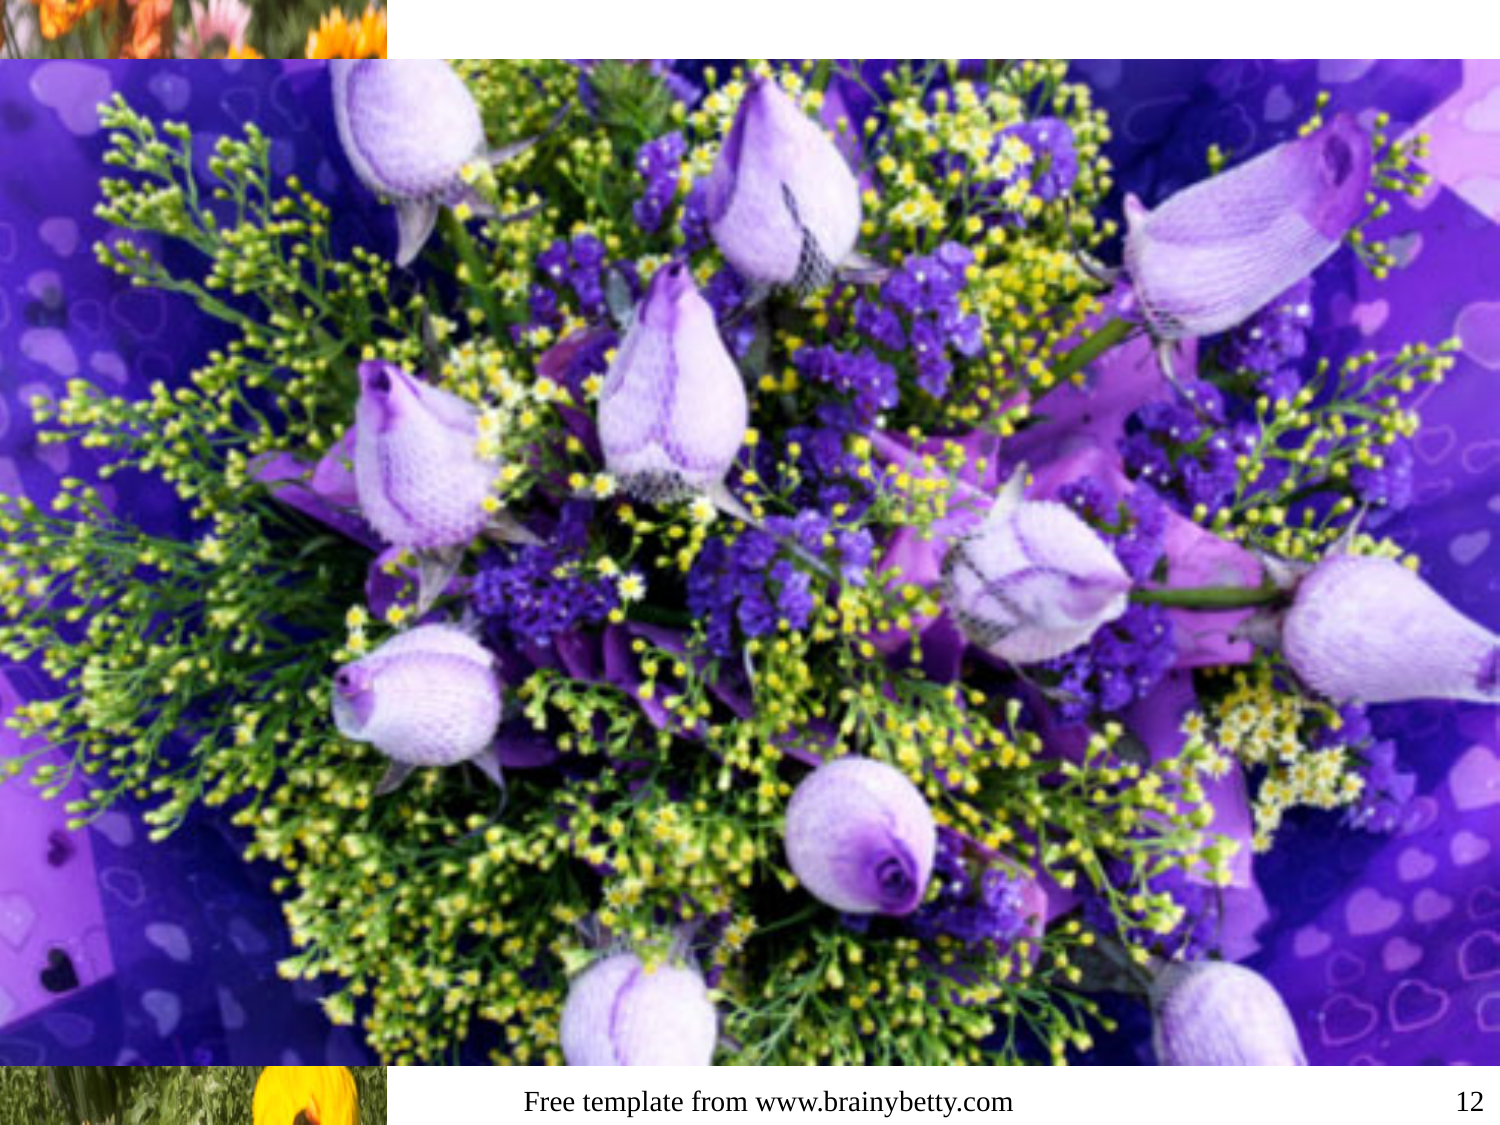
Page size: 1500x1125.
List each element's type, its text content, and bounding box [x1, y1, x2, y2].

slide_number 12 [1149, 1074, 1500, 1125]
footer Free template from www.brainybetty.com [412, 1075, 1125, 1125]
picture [0, 0, 1500, 1125]
